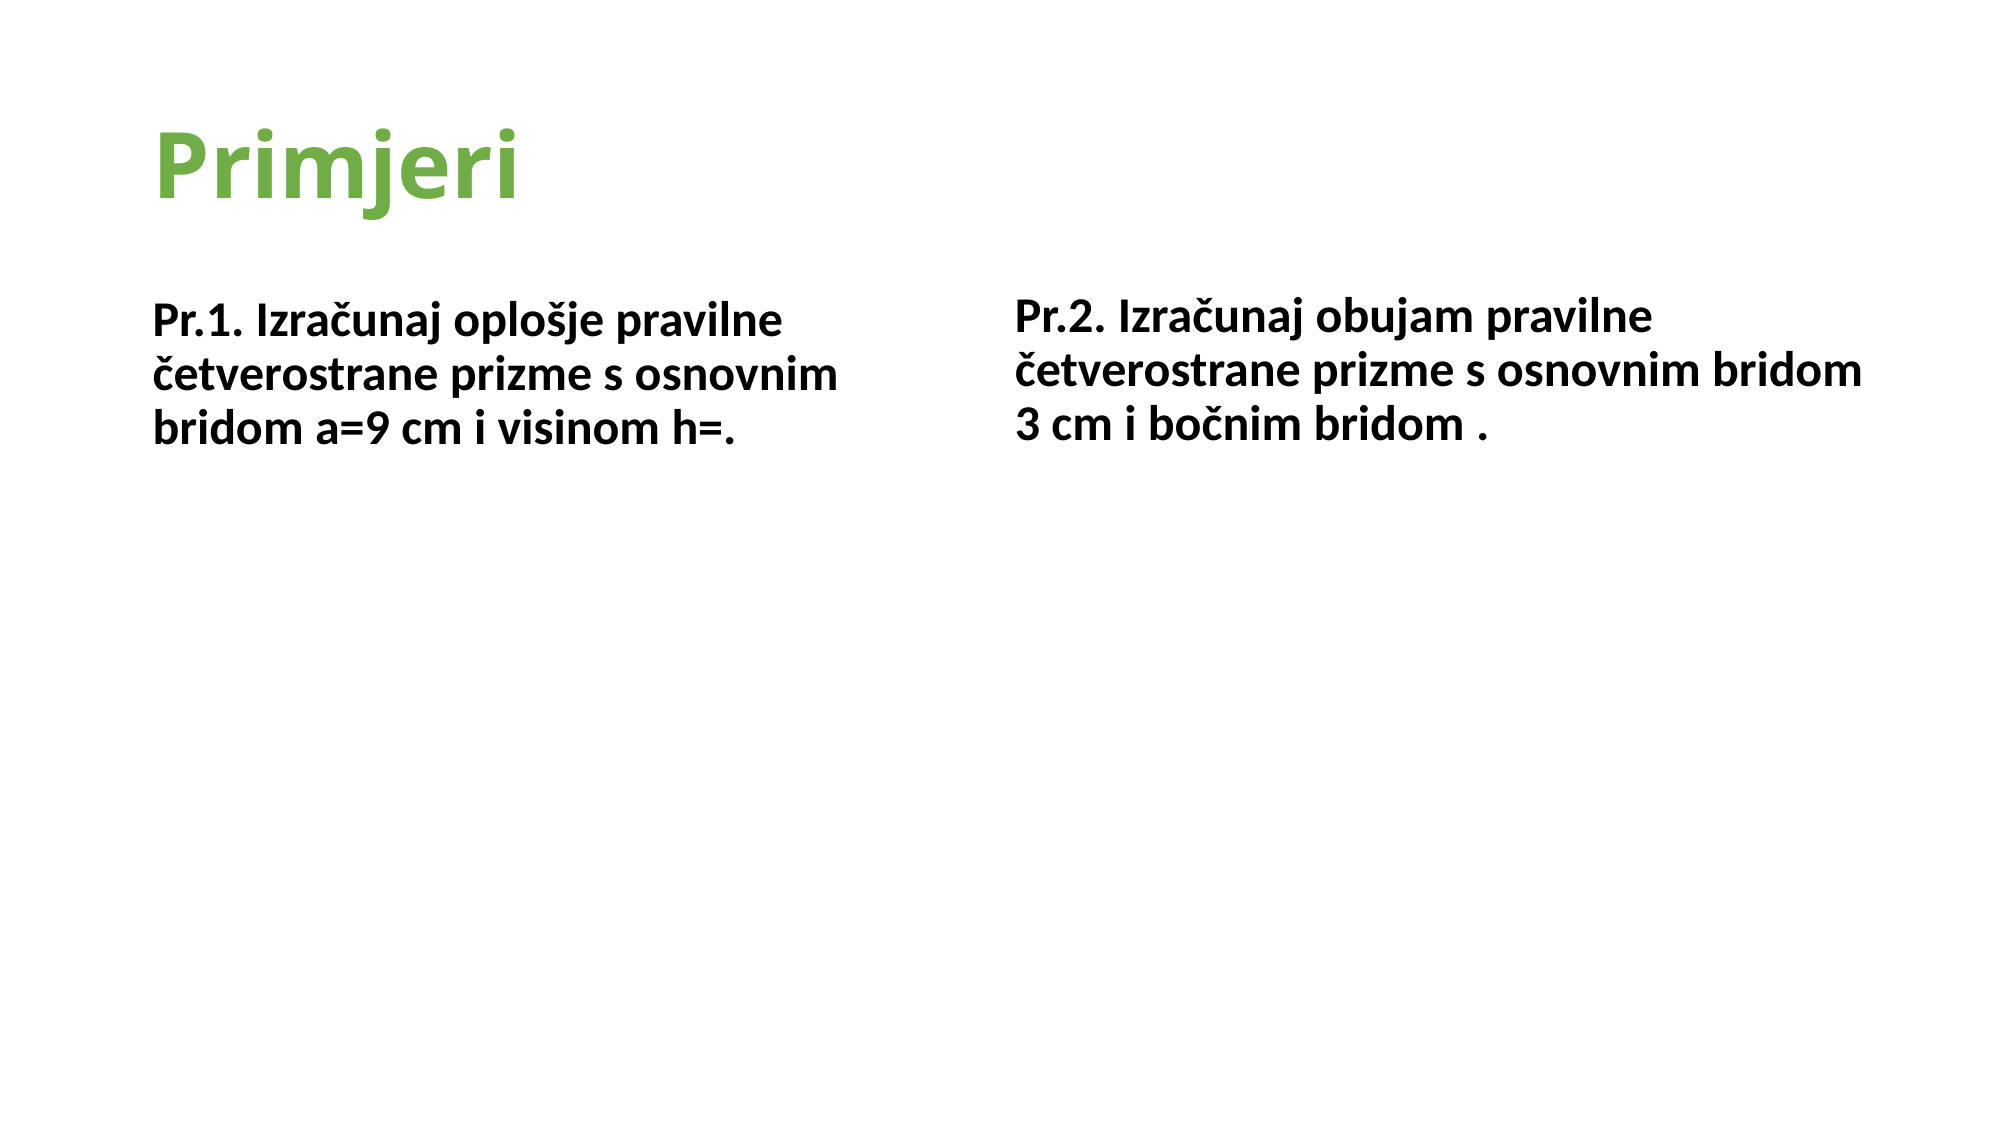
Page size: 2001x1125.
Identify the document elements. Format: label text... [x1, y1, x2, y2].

title Primjeri [137, 59, 1863, 278]
